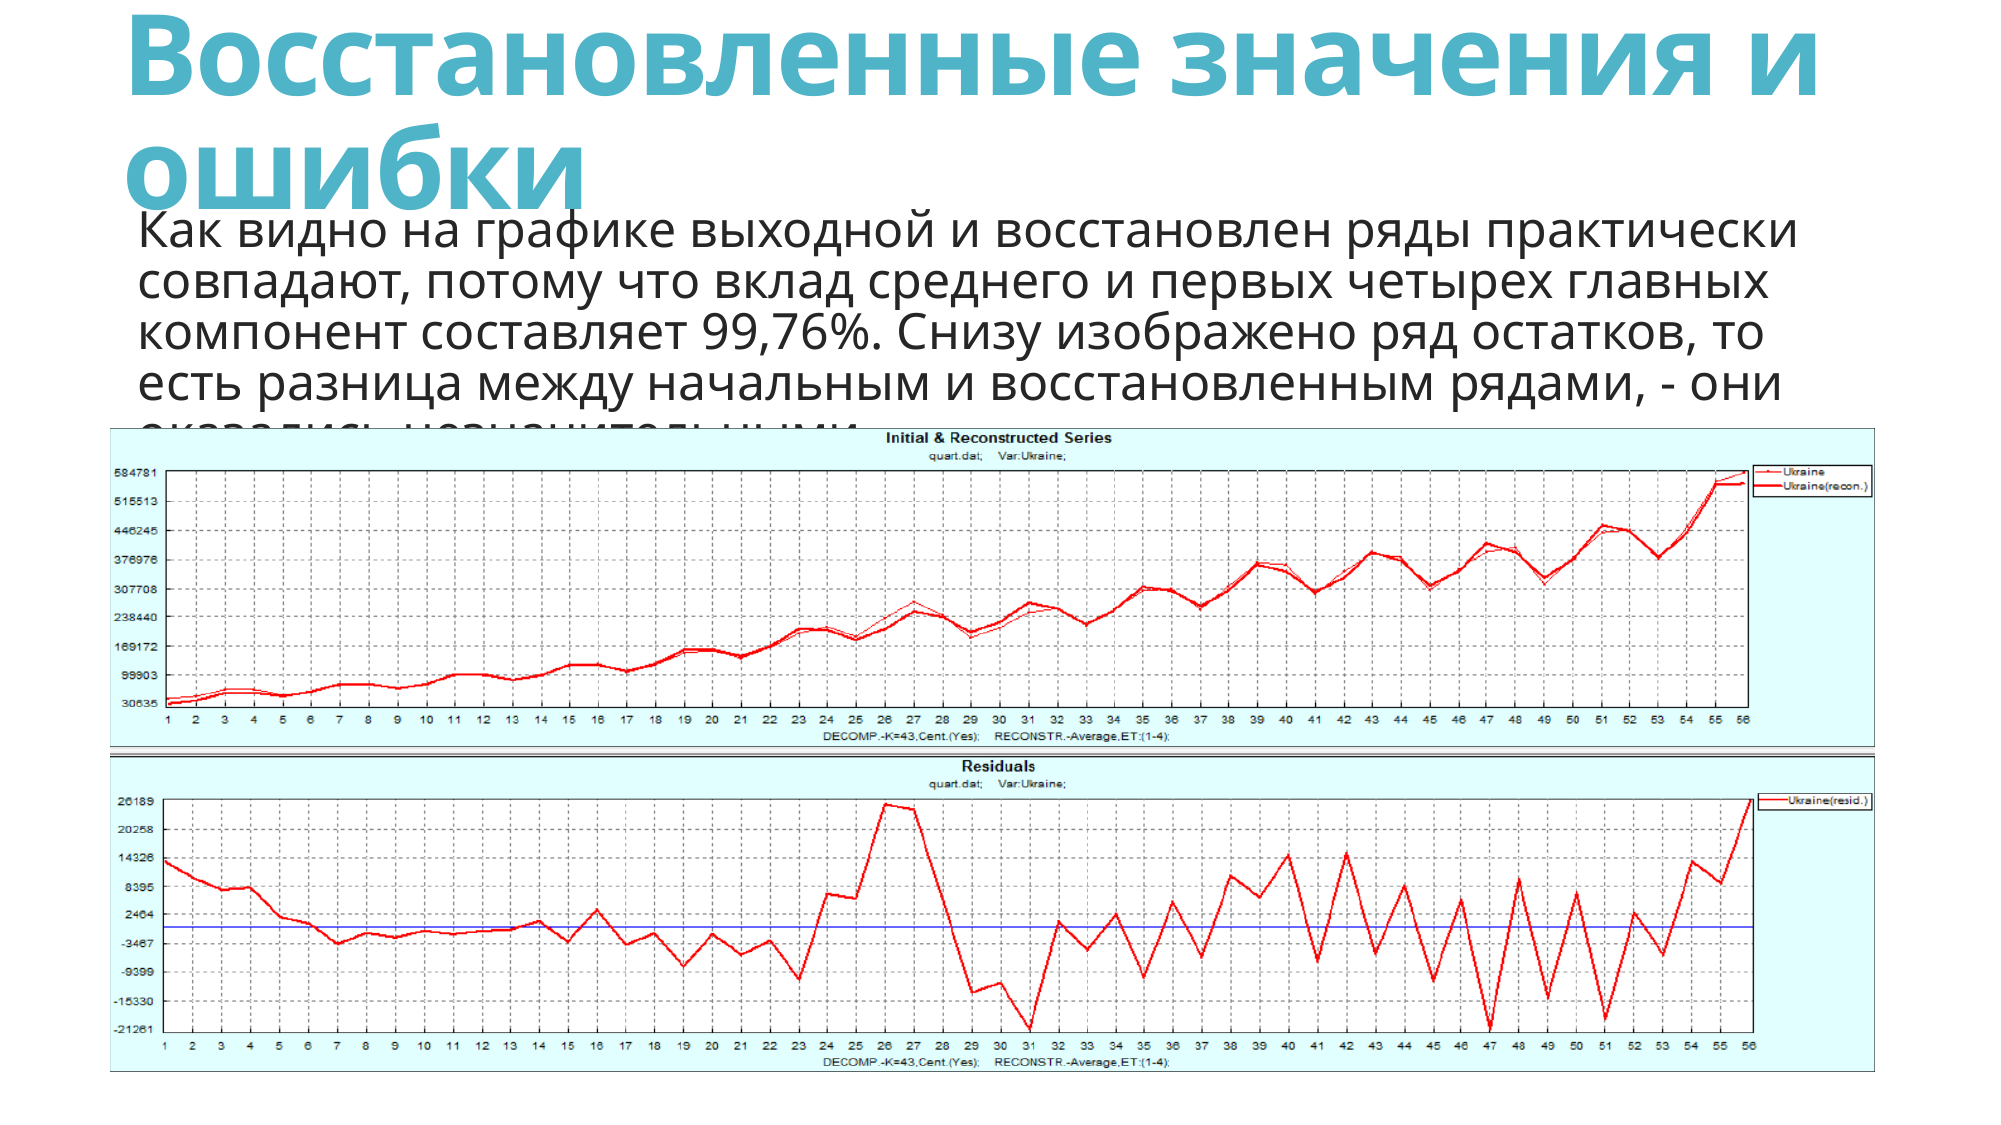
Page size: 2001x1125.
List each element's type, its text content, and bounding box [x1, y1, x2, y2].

list Как видно на графике выходной и восстановлен ряды практически совпадают, потому что вклад среднего и первых четырех главных компонент составляет 99,76%. Снизу изображено ряд остатков, то есть разница между начальным и восстановленным рядами, - они оказались незначительными. [107, 199, 1872, 429]
title Восстановленные значения и ошибки [107, 42, 1875, 194]
picture [110, 428, 1876, 1072]
